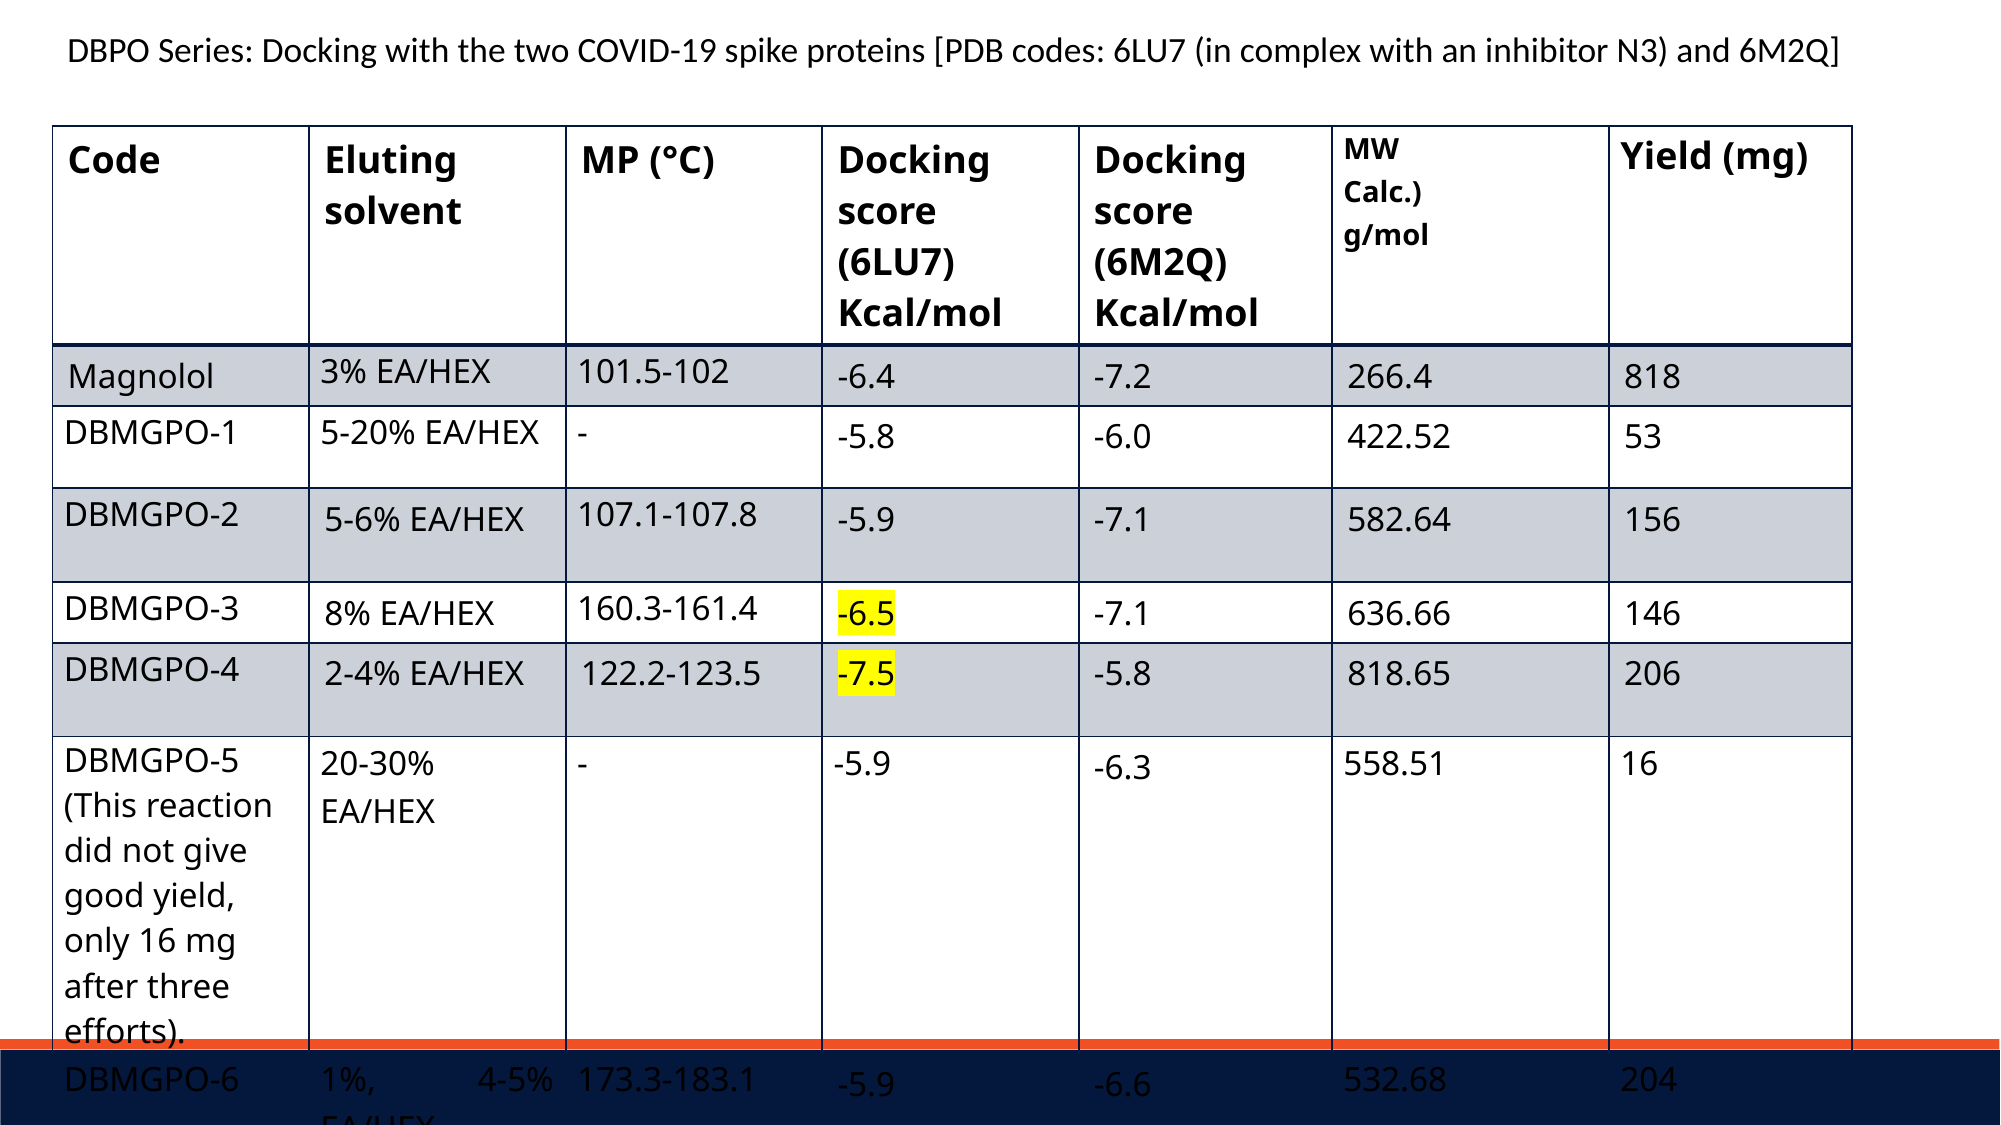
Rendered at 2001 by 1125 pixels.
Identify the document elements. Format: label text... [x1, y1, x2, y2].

table_cell -5.9 [823, 737, 1078, 1052]
table_header Docking score (6M2Q) Kcal/mol [1080, 127, 1331, 343]
table_header Yield (mg) [1610, 127, 1851, 343]
table_cell 101.5-102 [567, 347, 821, 405]
table_cell 146 [1610, 583, 1851, 642]
table_cell -7.2 [1080, 347, 1331, 405]
table_cell DBMGPO-4 [53, 644, 308, 736]
table_cell 8% EA/HEX [310, 583, 565, 642]
table_cell -5.8 [823, 407, 1078, 487]
table_cell 558.51 [1333, 737, 1608, 1052]
table_cell -5.8 [1080, 644, 1331, 736]
table_cell 156 [1610, 489, 1851, 581]
table_cell 206 [1610, 644, 1851, 736]
table_cell 53 [1610, 407, 1851, 487]
table_cell Magnolol [53, 347, 308, 405]
table_cell 3% EA/HEX [310, 347, 565, 405]
table_cell DBMGPO-1 [53, 407, 308, 487]
table_cell DBMGPO-3 [53, 583, 308, 642]
table_header Docking score (6LU7) Kcal/mol [823, 127, 1078, 343]
table_header Code [53, 127, 308, 343]
table_cell 818.65 [1333, 644, 1608, 736]
table_cell -5.9 [823, 489, 1078, 581]
table_cell 818 [1610, 347, 1851, 405]
table_cell 122.2-123.5 [567, 644, 821, 736]
table_cell -7.1 [1080, 489, 1331, 581]
table_cell 266.4 [1333, 347, 1608, 405]
table_cell - [567, 737, 821, 1052]
table_cell 16 [1610, 737, 1851, 1052]
table_cell 173.3-183.1 [567, 1054, 821, 1125]
table_cell 2-4% EA/HEX [310, 644, 565, 736]
table_cell 107.1-107.8 [567, 489, 821, 581]
table_cell 20-30% EA/HEX [310, 737, 565, 1052]
table_cell 422.52 [1333, 407, 1608, 487]
table_cell 5-6% EA/HEX [310, 489, 565, 581]
table_cell -6.5 [823, 583, 1078, 642]
table_cell -5.9 [823, 1054, 1078, 1125]
table_cell 1%, 4-5% EA/HEX [310, 1054, 565, 1125]
table_header MP (°C) [567, 127, 821, 343]
table_header MW Calc.) g/mol [1333, 127, 1608, 343]
table_cell -7.1 [1080, 583, 1331, 642]
table_cell -6.6 [1080, 1054, 1331, 1125]
table_cell -7.5 [823, 644, 1078, 736]
table_cell 5-20% EA/HEX [310, 407, 565, 487]
table_cell 582.64 [1333, 489, 1608, 581]
table_cell 532.68 [1333, 1054, 1608, 1125]
table_cell 636.66 [1333, 583, 1608, 642]
text_box DBPO Series: Docking with the two COVID-19 spike proteins [PDB codes: 6LU7 (in complex with an inhibitor N3) and 6M2Q] [52, 19, 1948, 123]
table_cell DBMGPO-5 (This reaction did not give good yield, only 16 mg after three efforts). [53, 737, 308, 1052]
table_header Eluting solvent [310, 127, 565, 343]
table_cell -6.4 [823, 347, 1078, 405]
table_cell 160.3-161.4 [567, 583, 821, 642]
table_cell - [567, 407, 821, 487]
table_cell 204 [1610, 1054, 1851, 1125]
table_cell DBMGPO-2 [53, 489, 308, 581]
table_cell -6.0 [1080, 407, 1331, 487]
table_cell -6.3 [1080, 737, 1331, 1052]
table_cell DBMGPO-6 [53, 1054, 308, 1125]
